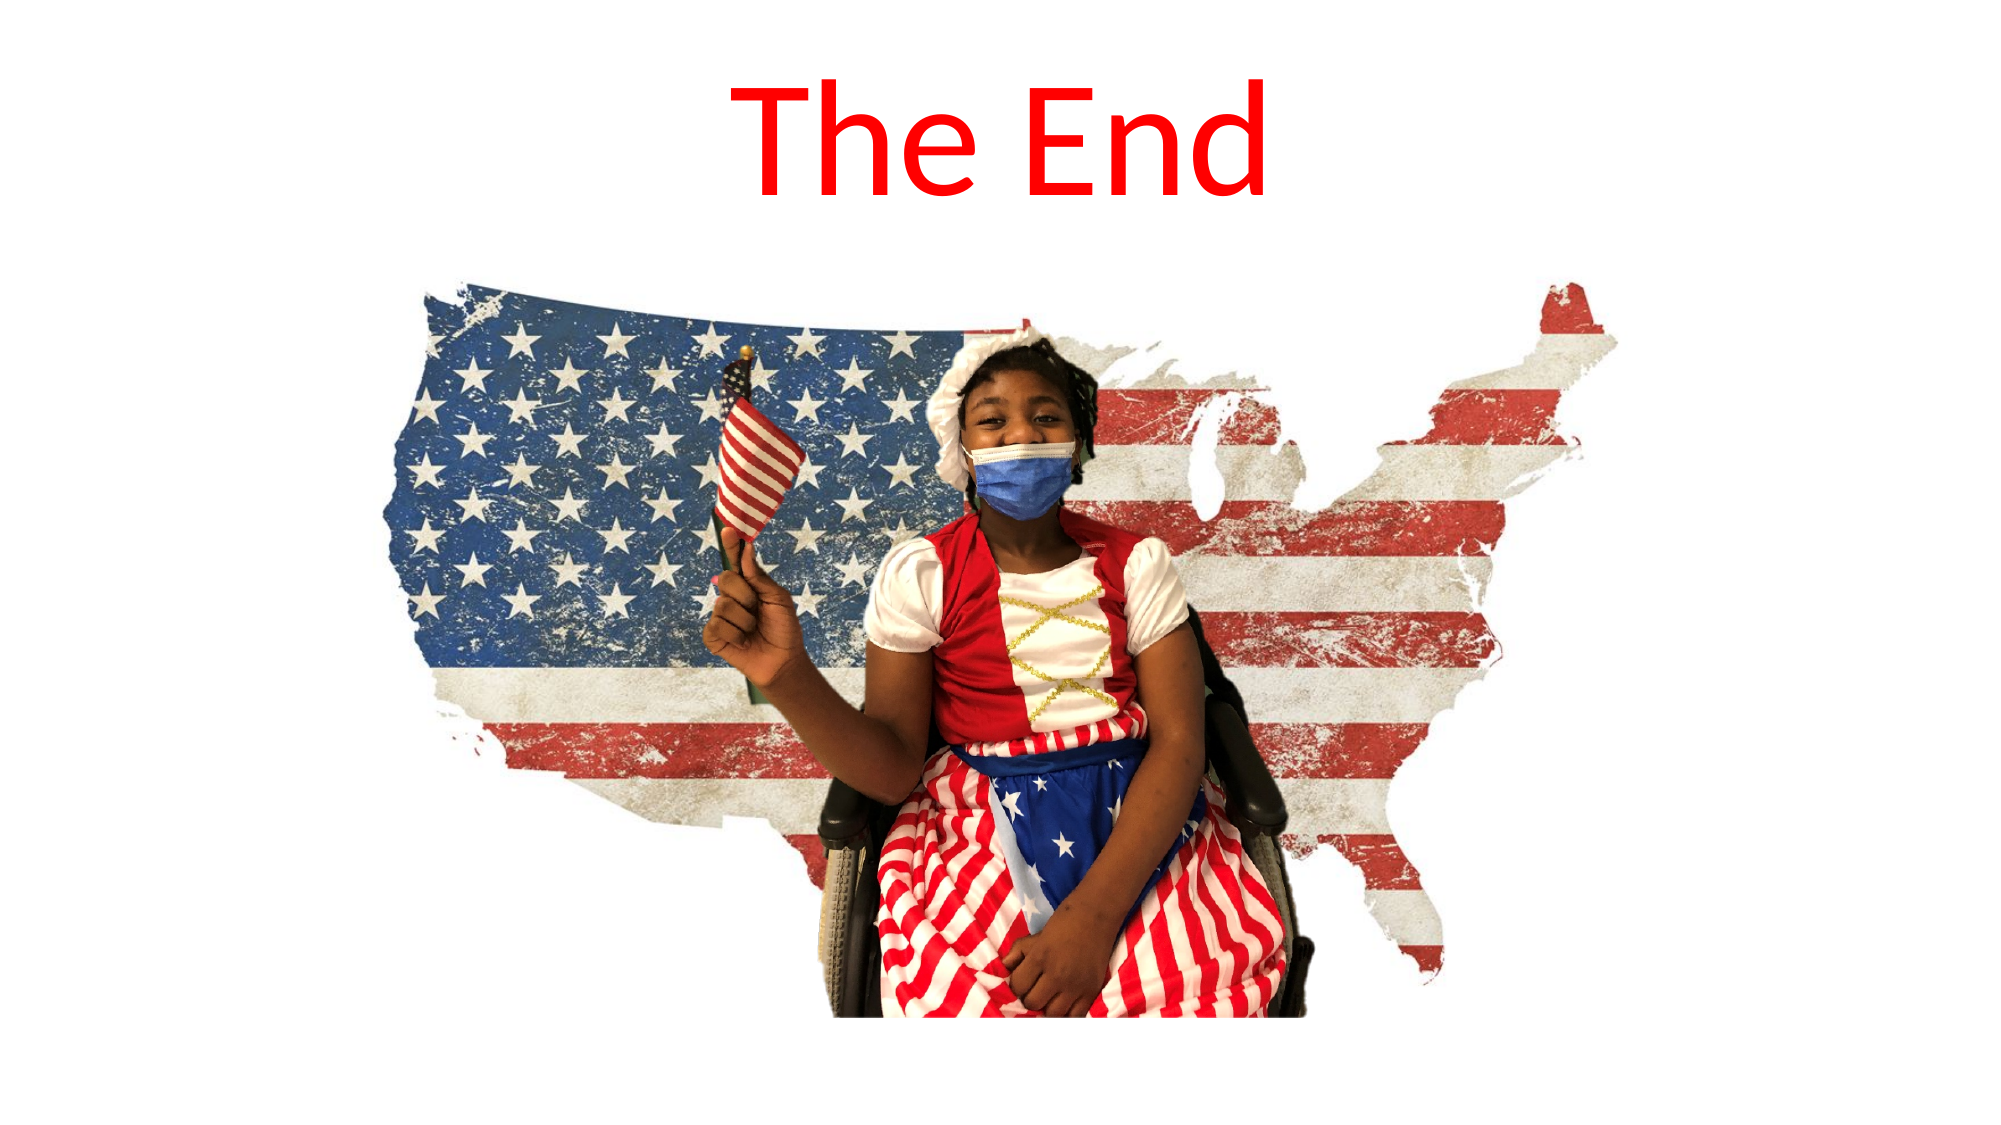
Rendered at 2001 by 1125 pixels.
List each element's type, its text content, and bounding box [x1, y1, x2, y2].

picture [355, 186, 1650, 1093]
text_box The End [714, 21, 1291, 186]
